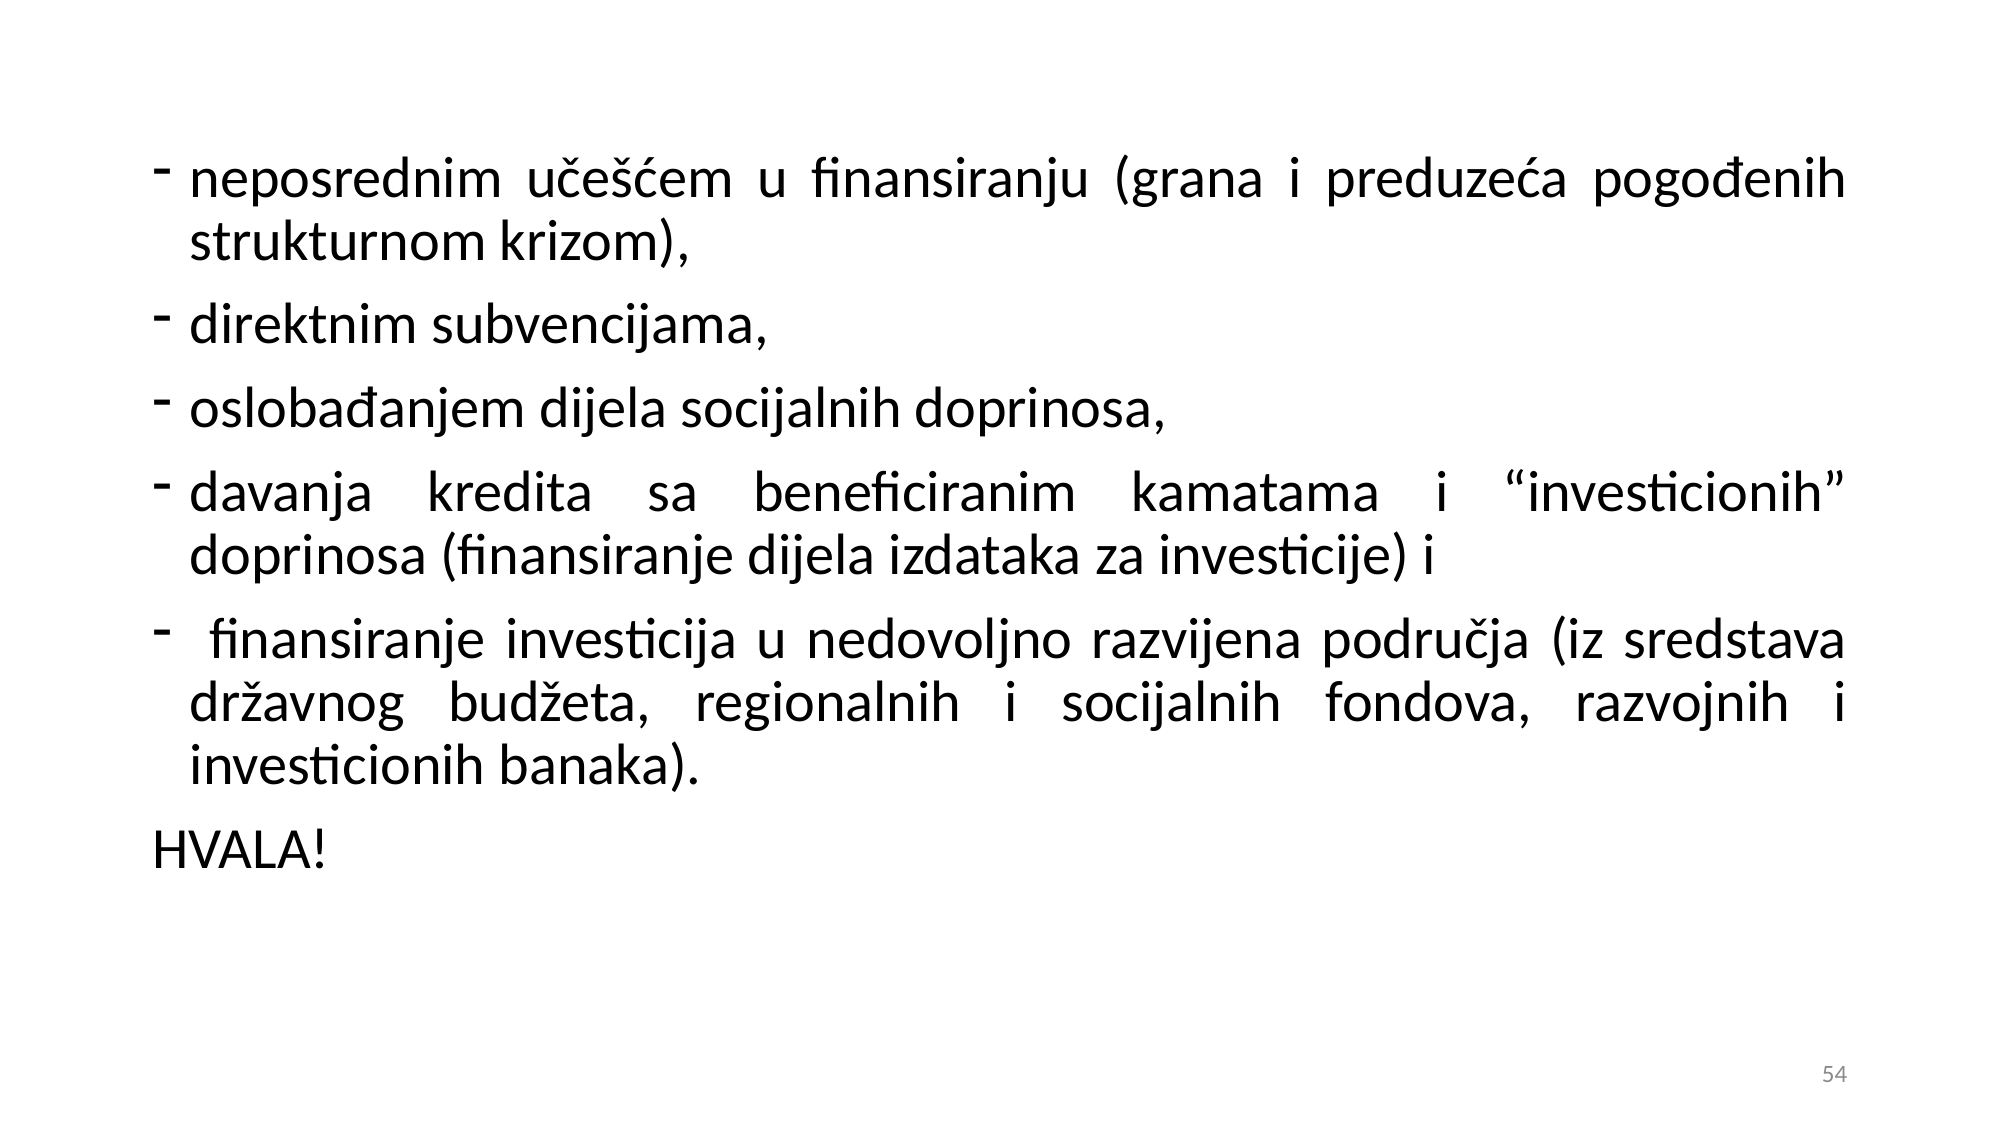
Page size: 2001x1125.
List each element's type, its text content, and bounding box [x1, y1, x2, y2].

slide_number 54 [1412, 1042, 1863, 1103]
list neposrednim učešćem u finansiranju (grana i preduzeća pogođenih strukturnom krizom), direktnim subvencijama, oslobađanjem dijela socijalnih doprinosa, davanja kredita sa beneficiranim kamatama i “investicionih” doprinosa (finansiranje dijela izdataka za investicije) i finansiranje investicija u nedovoljno razvijena područja (iz sredstava državnog budžeta, regionalnih i socijalnih fondova, razvojnih i investicionih banaka). HVALA! [137, 139, 1863, 1014]
